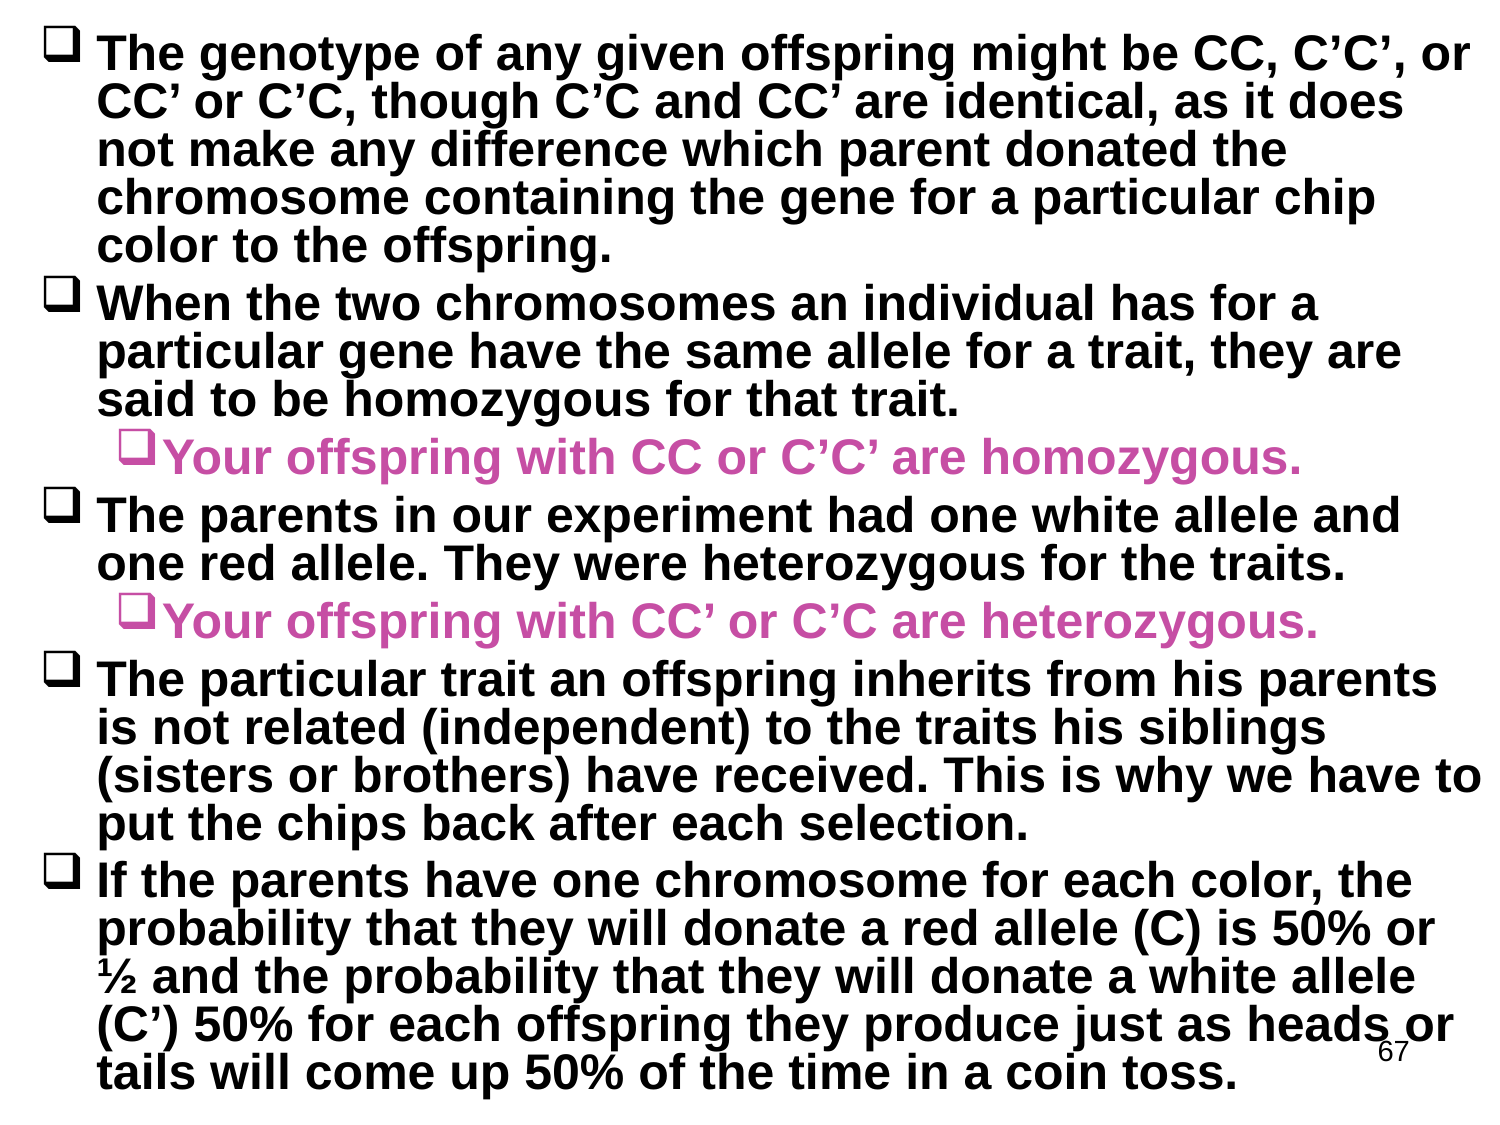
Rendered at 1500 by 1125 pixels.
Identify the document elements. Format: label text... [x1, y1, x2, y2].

slide_number 67 [1074, 1024, 1426, 1103]
list The genotype of any given offspring might be CC, C’C’, or CC’ or C’C, though C’C and CC’ are identical, as it does not make any difference which parent donated the chromosome containing the gene for a particular chip color to the offspring. When the two chromosomes an individual has for a particular gene have the same allele for a trait, they are said to be homozygous for that trait. Your offspring with CC or C’C’ are homozygous. The parents in our experiment had one white allele and one red allele. They were heterozygous for the traits. Your offspring with CC’ or C’C are heterozygous. The particular trait an offspring inherits from his parents is not related (independent) to the traits his siblings (sisters or brothers) have received. This is why we have to put the chips back after each selection. If the parents have one chromosome for each color, the probability that they will donate a red allele (C) is 50% or ½ and the probability that they will donate a white allele (C’) 50% for each offspring they produce just as heads or tails will come up 50% of the time in a coin toss. [24, 24, 1500, 981]
